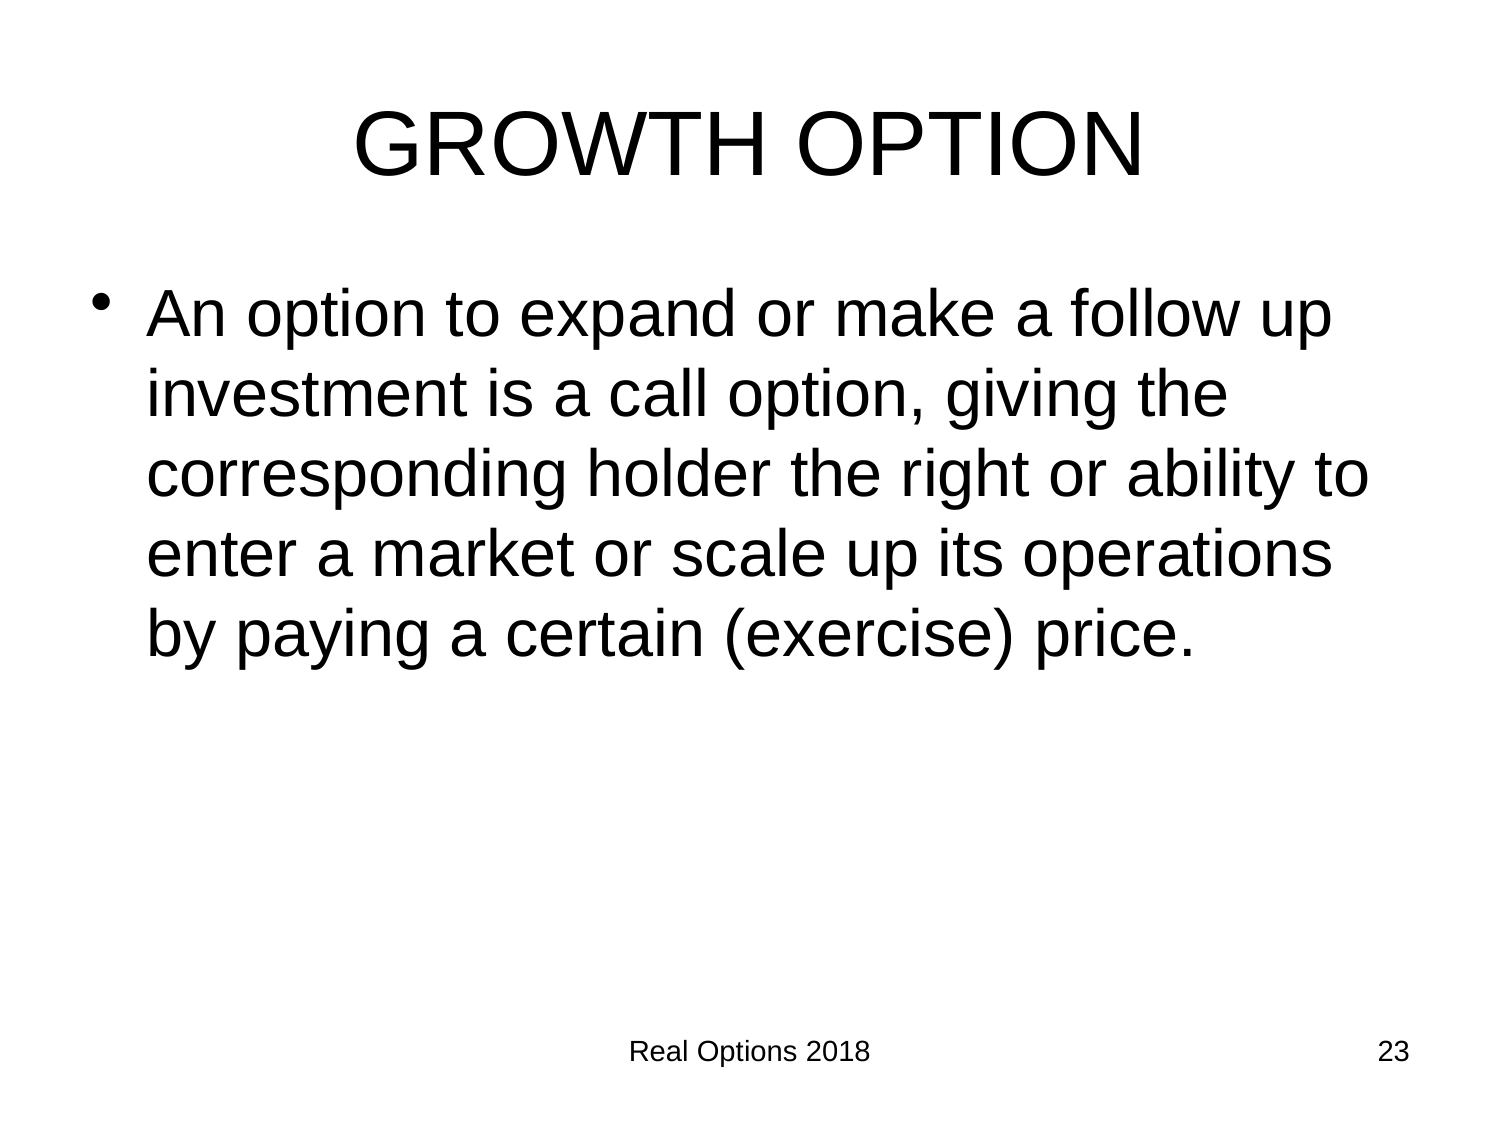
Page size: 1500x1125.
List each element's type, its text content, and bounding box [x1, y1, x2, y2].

list An option to expand or make a follow up investment is a call option, giving the corresponding holder the right or ability to enter a market or scale up its operations by paying a certain (exercise) price. [74, 262, 1426, 1006]
title GROWTH OPTION [74, 44, 1426, 233]
slide_number 23 [1074, 1024, 1426, 1103]
footer Real Options 2018 [512, 1024, 988, 1103]
